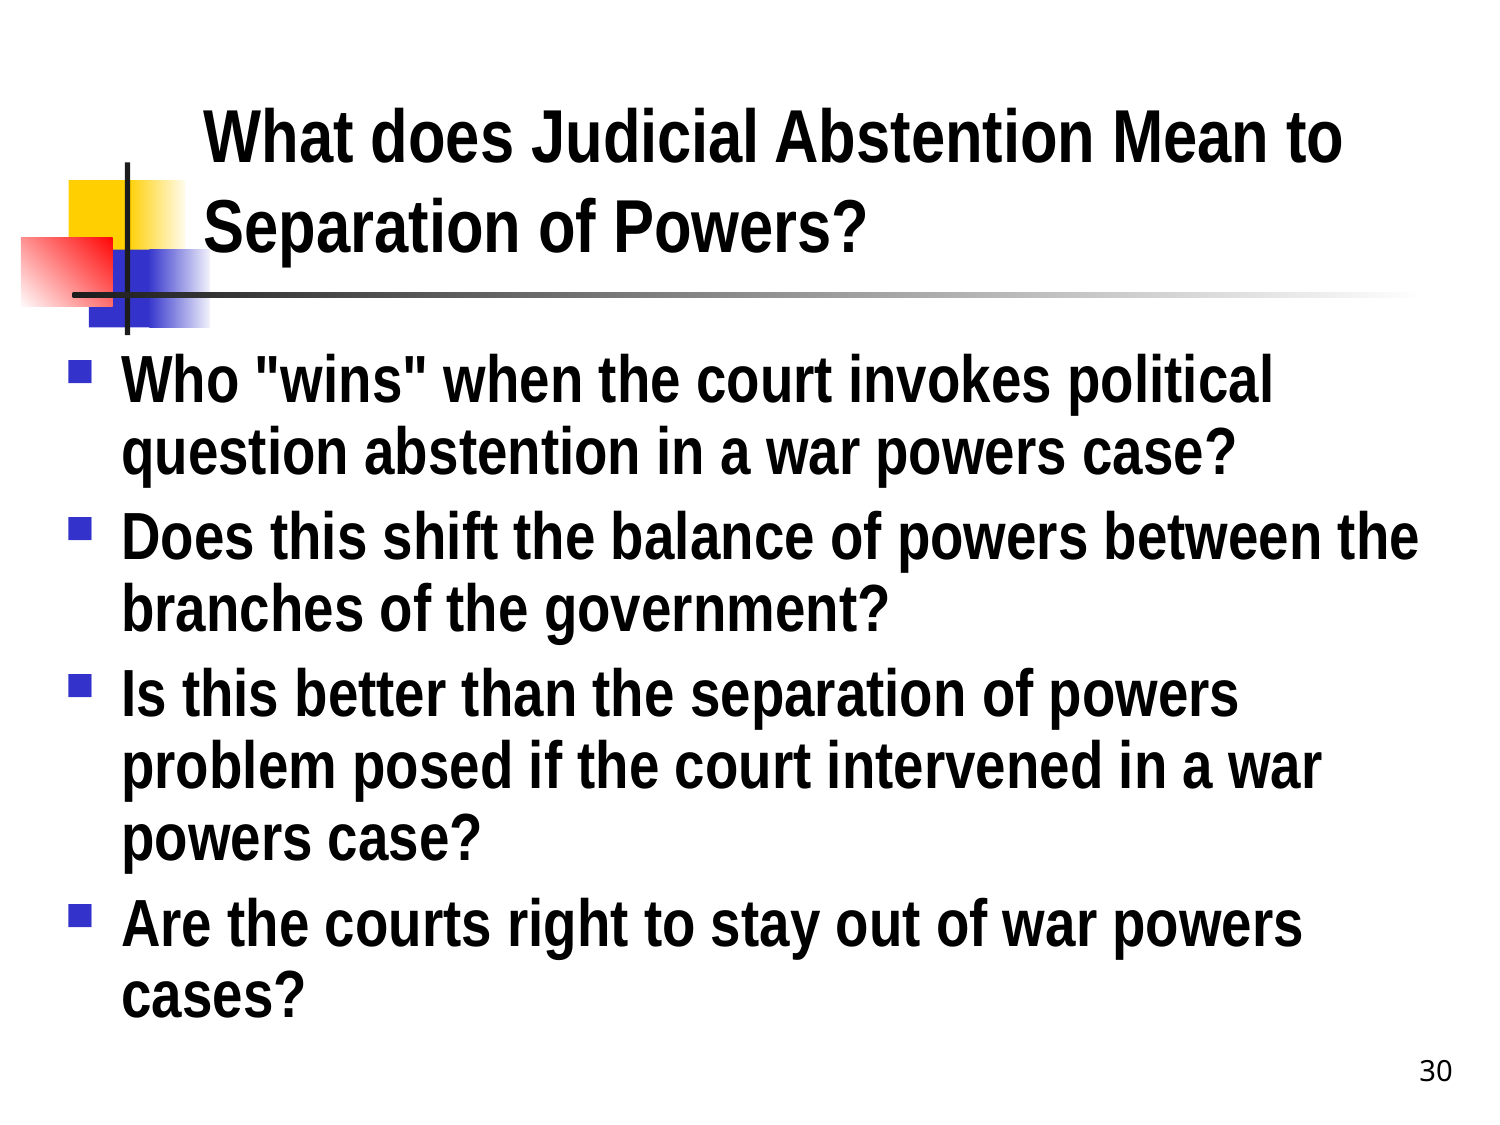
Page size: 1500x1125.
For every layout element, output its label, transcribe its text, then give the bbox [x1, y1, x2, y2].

list Who "wins" when the court invokes political question abstention in a war powers case? Does this shift the balance of powers between the branches of the government? Is this better than the separation of powers problem posed if the court intervened in a war powers case? Are the courts right to stay out of war powers cases? [50, 337, 1450, 1075]
title What does Judicial Abstention Mean to Separation of Powers? [188, 35, 1468, 275]
slide_number 30 [1155, 1024, 1468, 1100]
